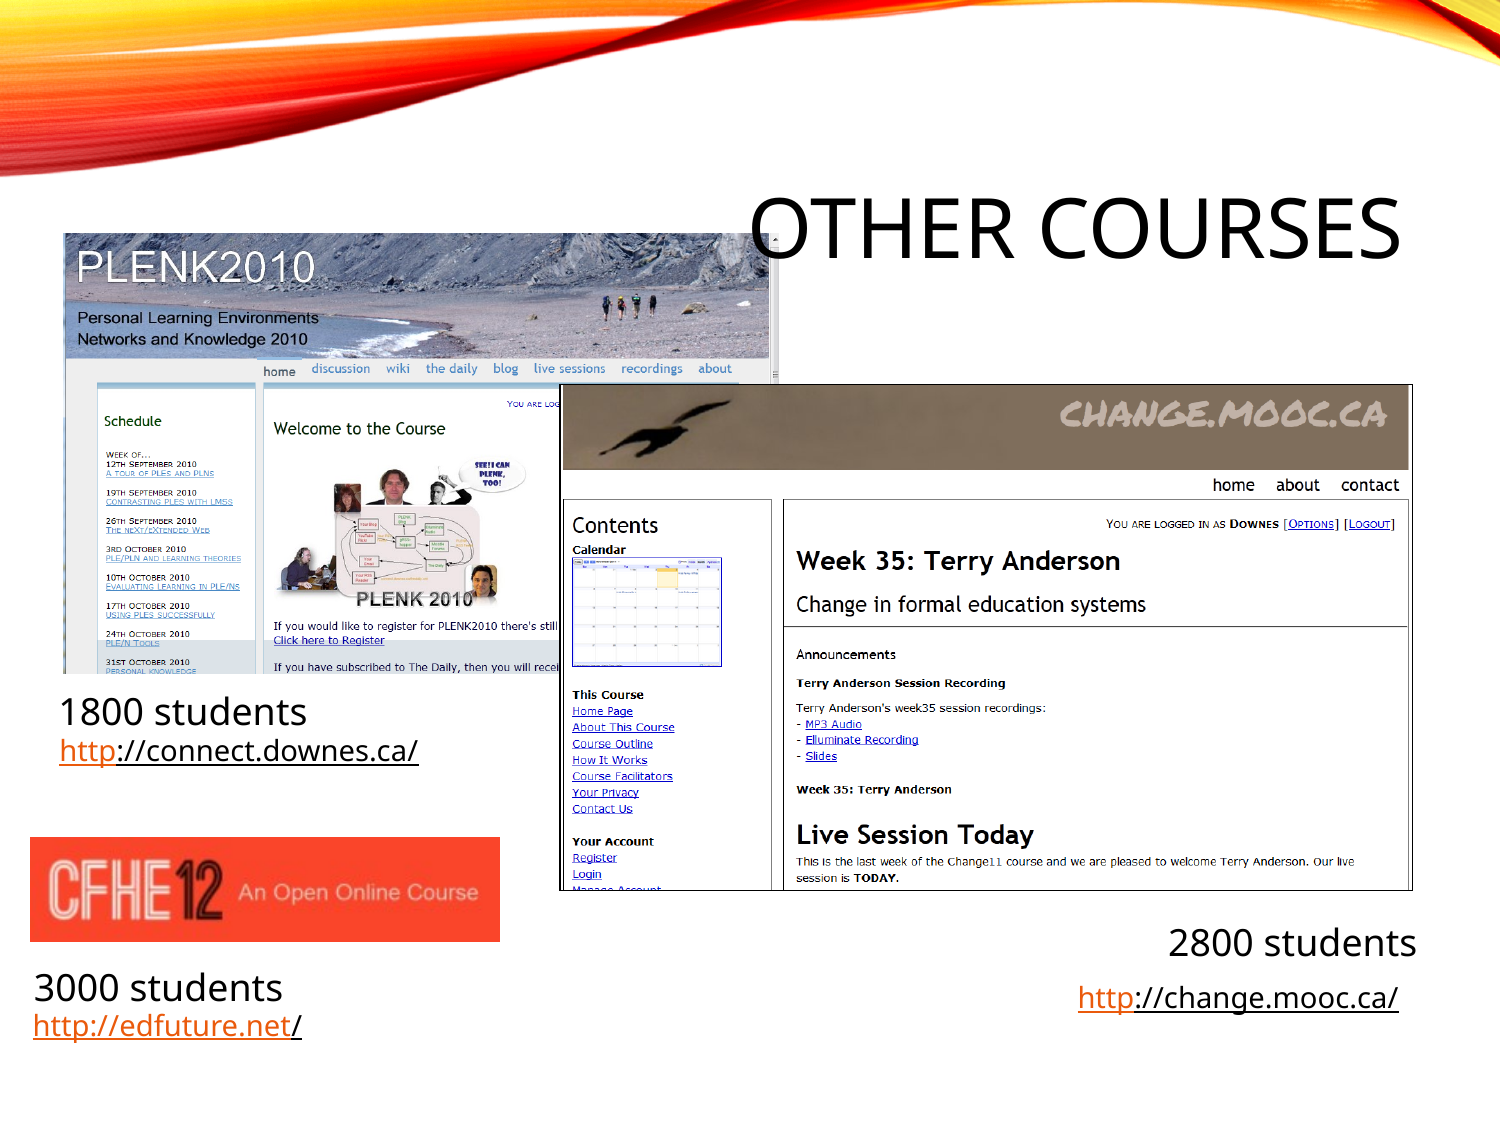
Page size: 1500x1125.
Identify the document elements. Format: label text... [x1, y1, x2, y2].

text_box http://connect.downes.ca/ [44, 725, 441, 780]
text_box http://edfuture.net/ [18, 999, 325, 1055]
picture [0, 0, 1500, 178]
text_box 1800 students [43, 680, 323, 741]
text_box Other Courses [219, 125, 1419, 338]
picture [30, 837, 500, 943]
text_box http://change.mooc.ca/ [1062, 972, 1422, 1027]
text_box 2800 students [1153, 911, 1433, 972]
text_box 3000 students [19, 956, 299, 999]
picture [62, 233, 1413, 890]
